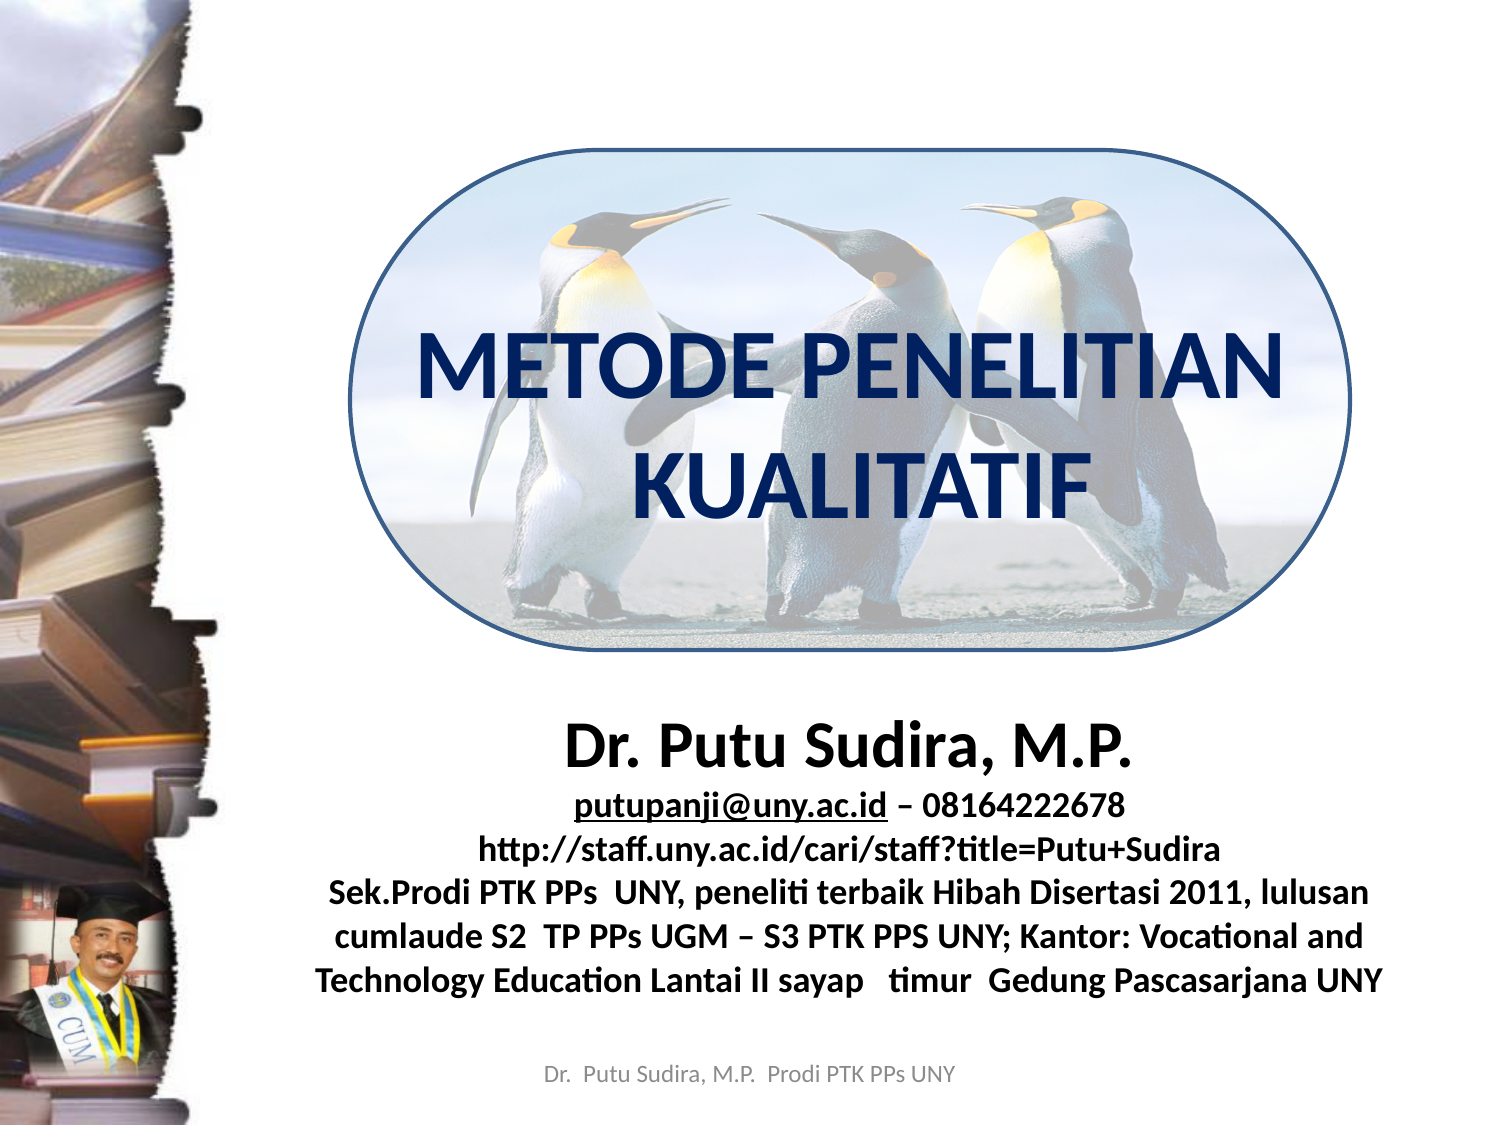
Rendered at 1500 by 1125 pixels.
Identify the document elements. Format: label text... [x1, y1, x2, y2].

title METODE PENELITIAN KUALITATIF [312, 249, 1413, 588]
text_box Dr. Putu Sudira, M.P. putupanji@uny.ac.id – 08164222678 http://staff.uny.ac.id/cari/staff?title=Putu+Sudira Sek.Prodi PTK PPs UNY, peneliti terbaik Hibah Disertasi 2011, lulusan cumlaude S2 TP PPs UGM – S3 PTK PPS UNY; Kantor: Vocational and Technology Education Lantai II sayap timur Gedung Pascasarjana UNY [300, 675, 1400, 1025]
text_box [432, 588, 1268, 653]
text_box [398, 147, 1302, 249]
footer Dr. Putu Sudira, M.P. Prodi PTK PPs UNY [512, 1042, 988, 1103]
picture [0, 0, 1500, 1125]
